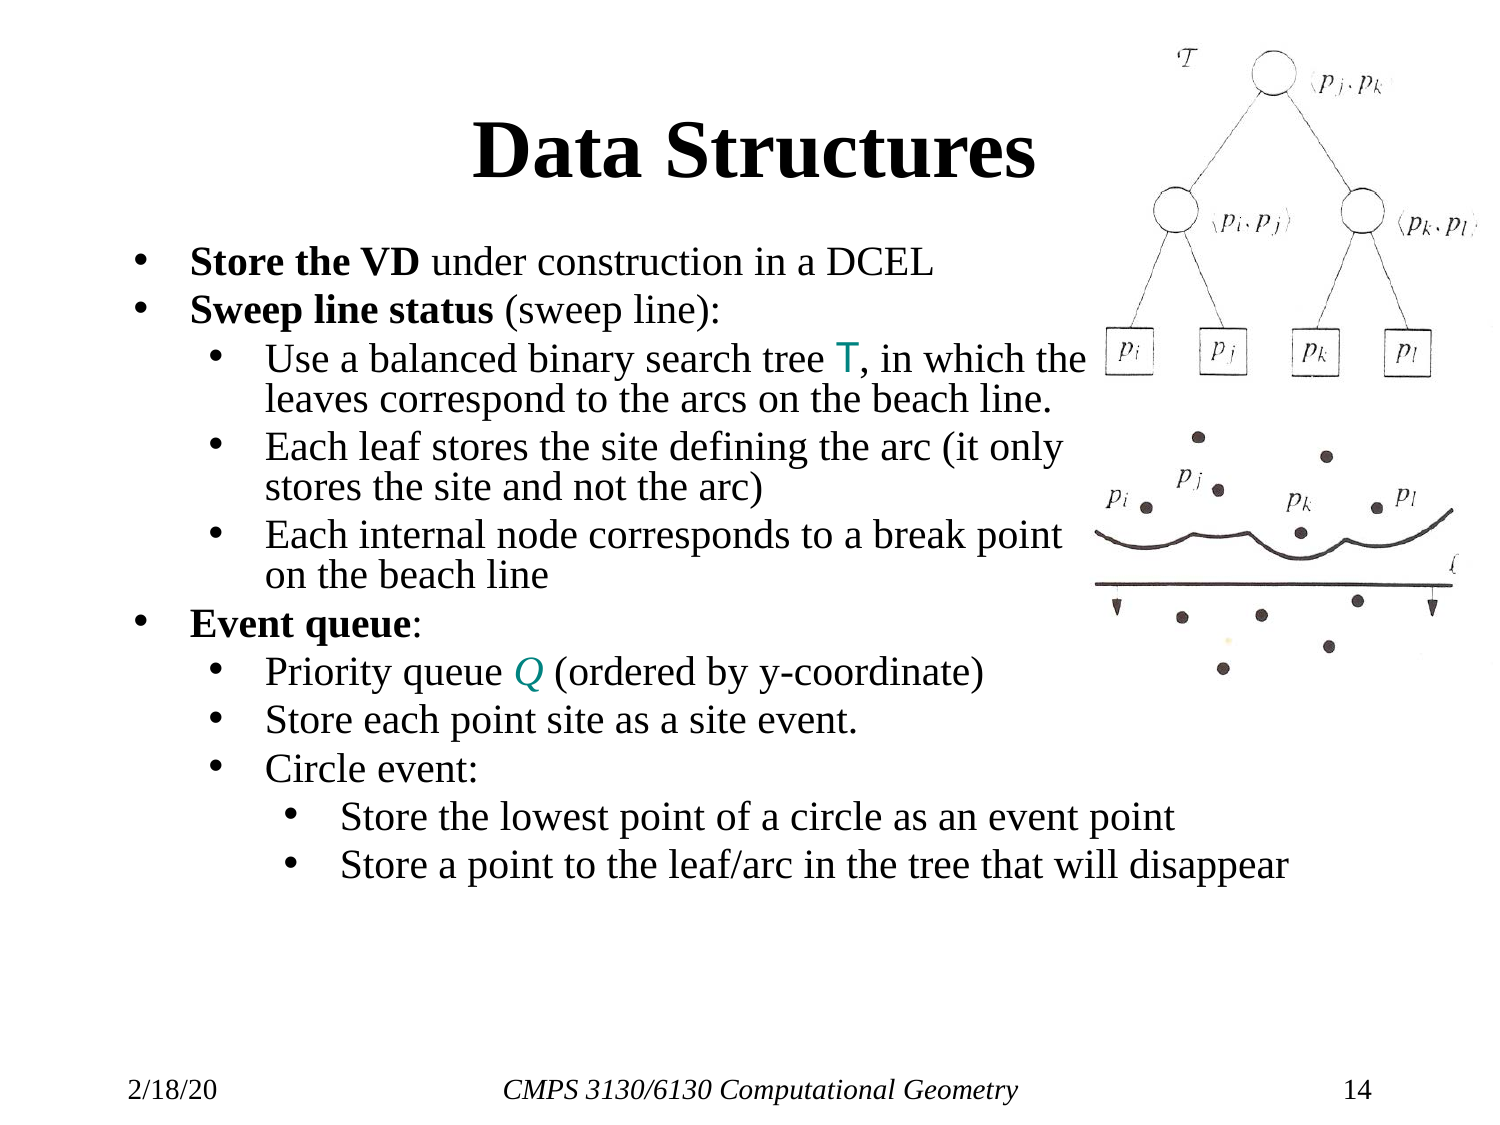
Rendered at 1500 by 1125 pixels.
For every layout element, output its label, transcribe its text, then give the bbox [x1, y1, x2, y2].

picture [1088, 35, 1493, 686]
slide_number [112, 1062, 255, 1101]
title Data Structures [57, 50, 1083, 238]
slide_number 14 [1264, 1062, 1388, 1101]
text_box Store the VD under construction in a DCEL Sweep line status (sweep line): Use a balanced binary search tree T, in which the leaves correspond to the arcs on the beach line. Each leaf stores the site defining the arc (it only stores the site and not the arc) Each internal node corresponds to a break point on the beach line Event queue: Priority queue Q (ordered by y-coordinate) Store each point site as a site event. Circle event: Store the lowest point of a circle as an event point Store a point to the leaf/arc in the tree that will disappear [118, 236, 1458, 895]
footer CMPS 3130/6130 Computational Geometry [284, 1062, 1237, 1101]
